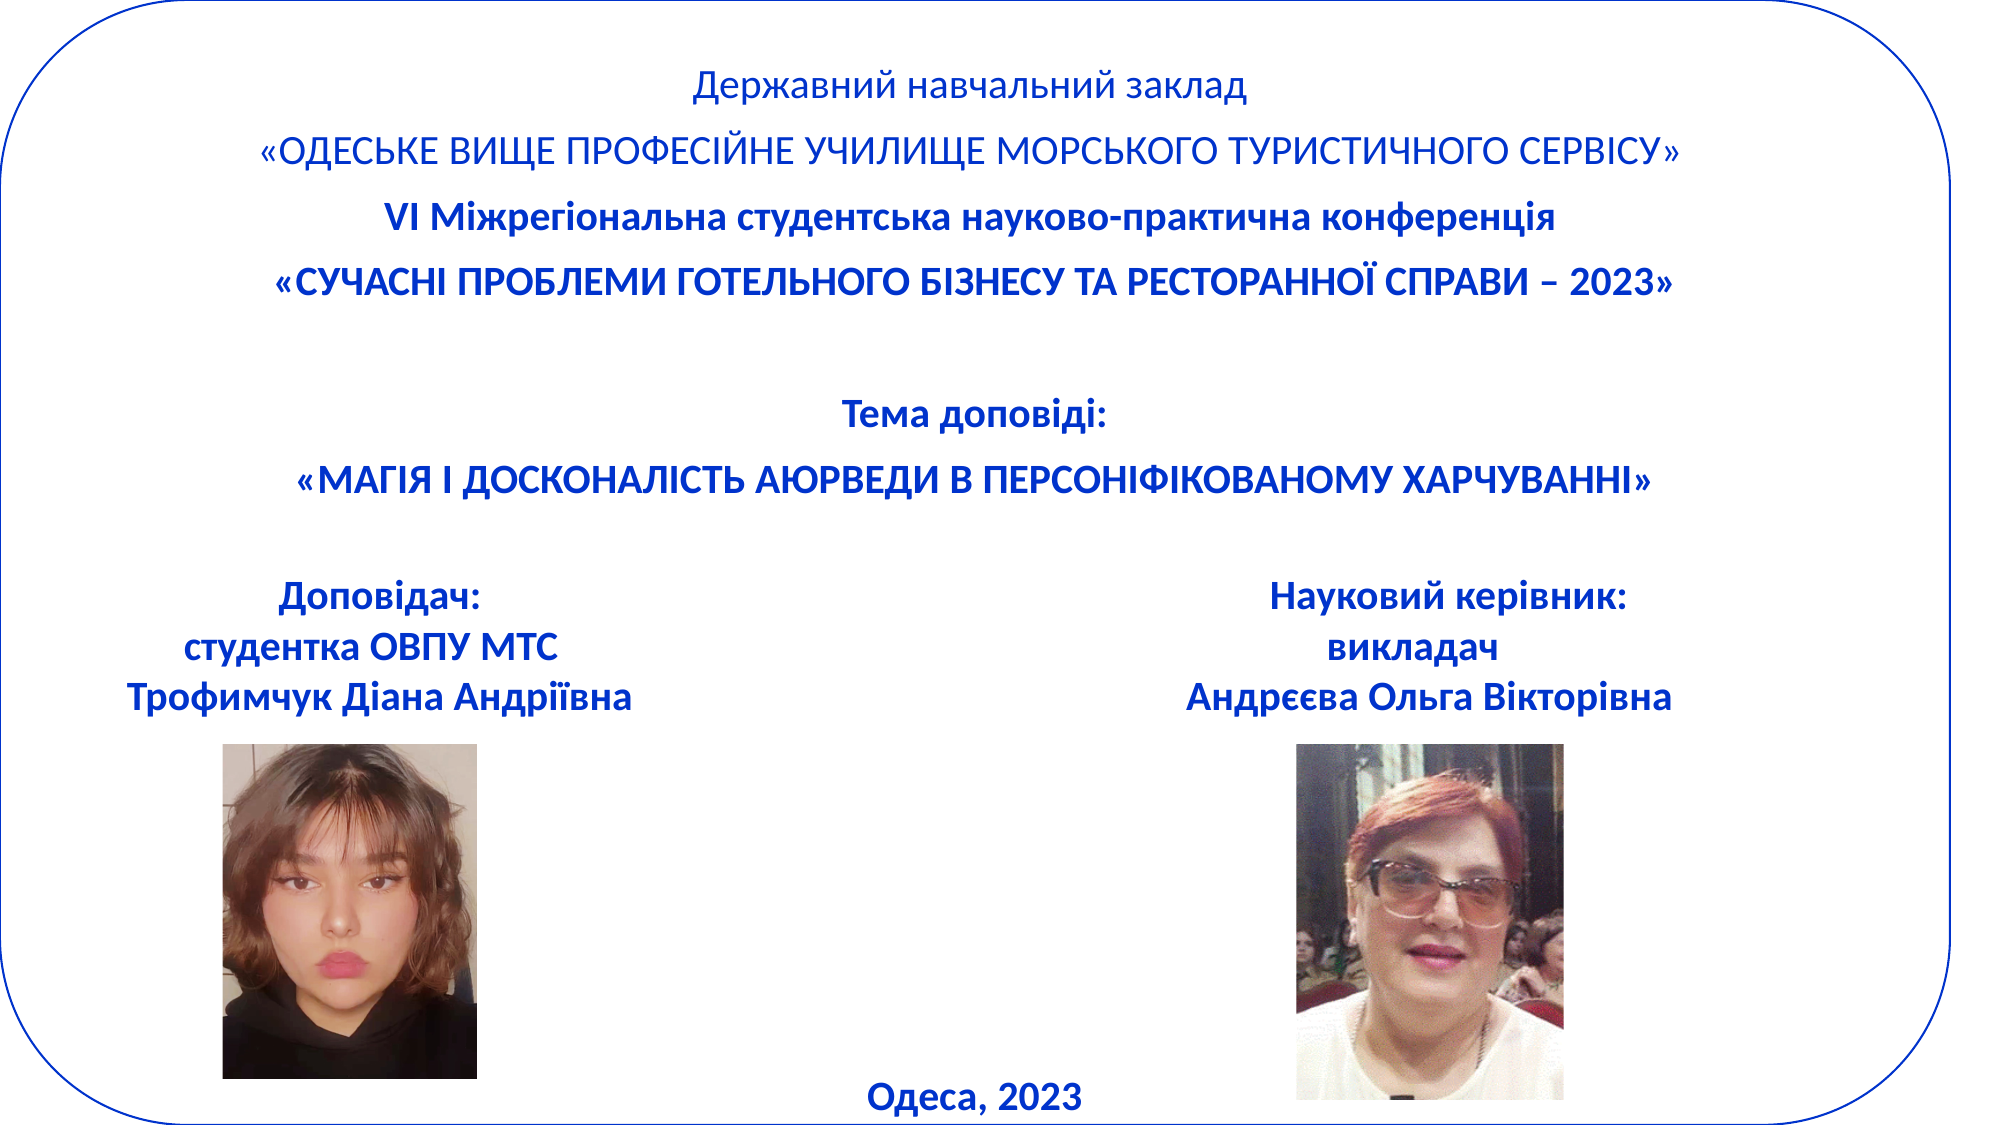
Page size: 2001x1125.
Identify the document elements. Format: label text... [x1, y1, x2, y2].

picture [1296, 744, 1564, 1100]
text_box Державний навчальний заклад «ОДЕСЬКЕ ВИЩЕ ПРОФЕСІЙНЕ УЧИЛИЩЕ МОРСЬКОГО ТУРИСТИЧНОГО СЕРВІСУ» VІ Міжрегіональна студентська науково-практична конференція «СУЧАСНІ ПРОБЛЕМИ ГОТЕЛЬНОГО БІЗНЕСУ ТА РЕСТОРАННОЇ СПРАВИ – 2023» Тема доповіді: «МАГІЯ І ДОСКОНАЛІСТЬ АЮРВЕДИ В ПЕРСОНІФІКОВАНОМУ ХАРЧУВАННІ» Доповідач: Науковий керівник: студентка ОВПУ МТС викладач Трофимчук Діана Андріївна Андрєєва Ольга Вікторівна Одеса, 2023 [0, 0, 1951, 1125]
picture [222, 744, 477, 1079]
